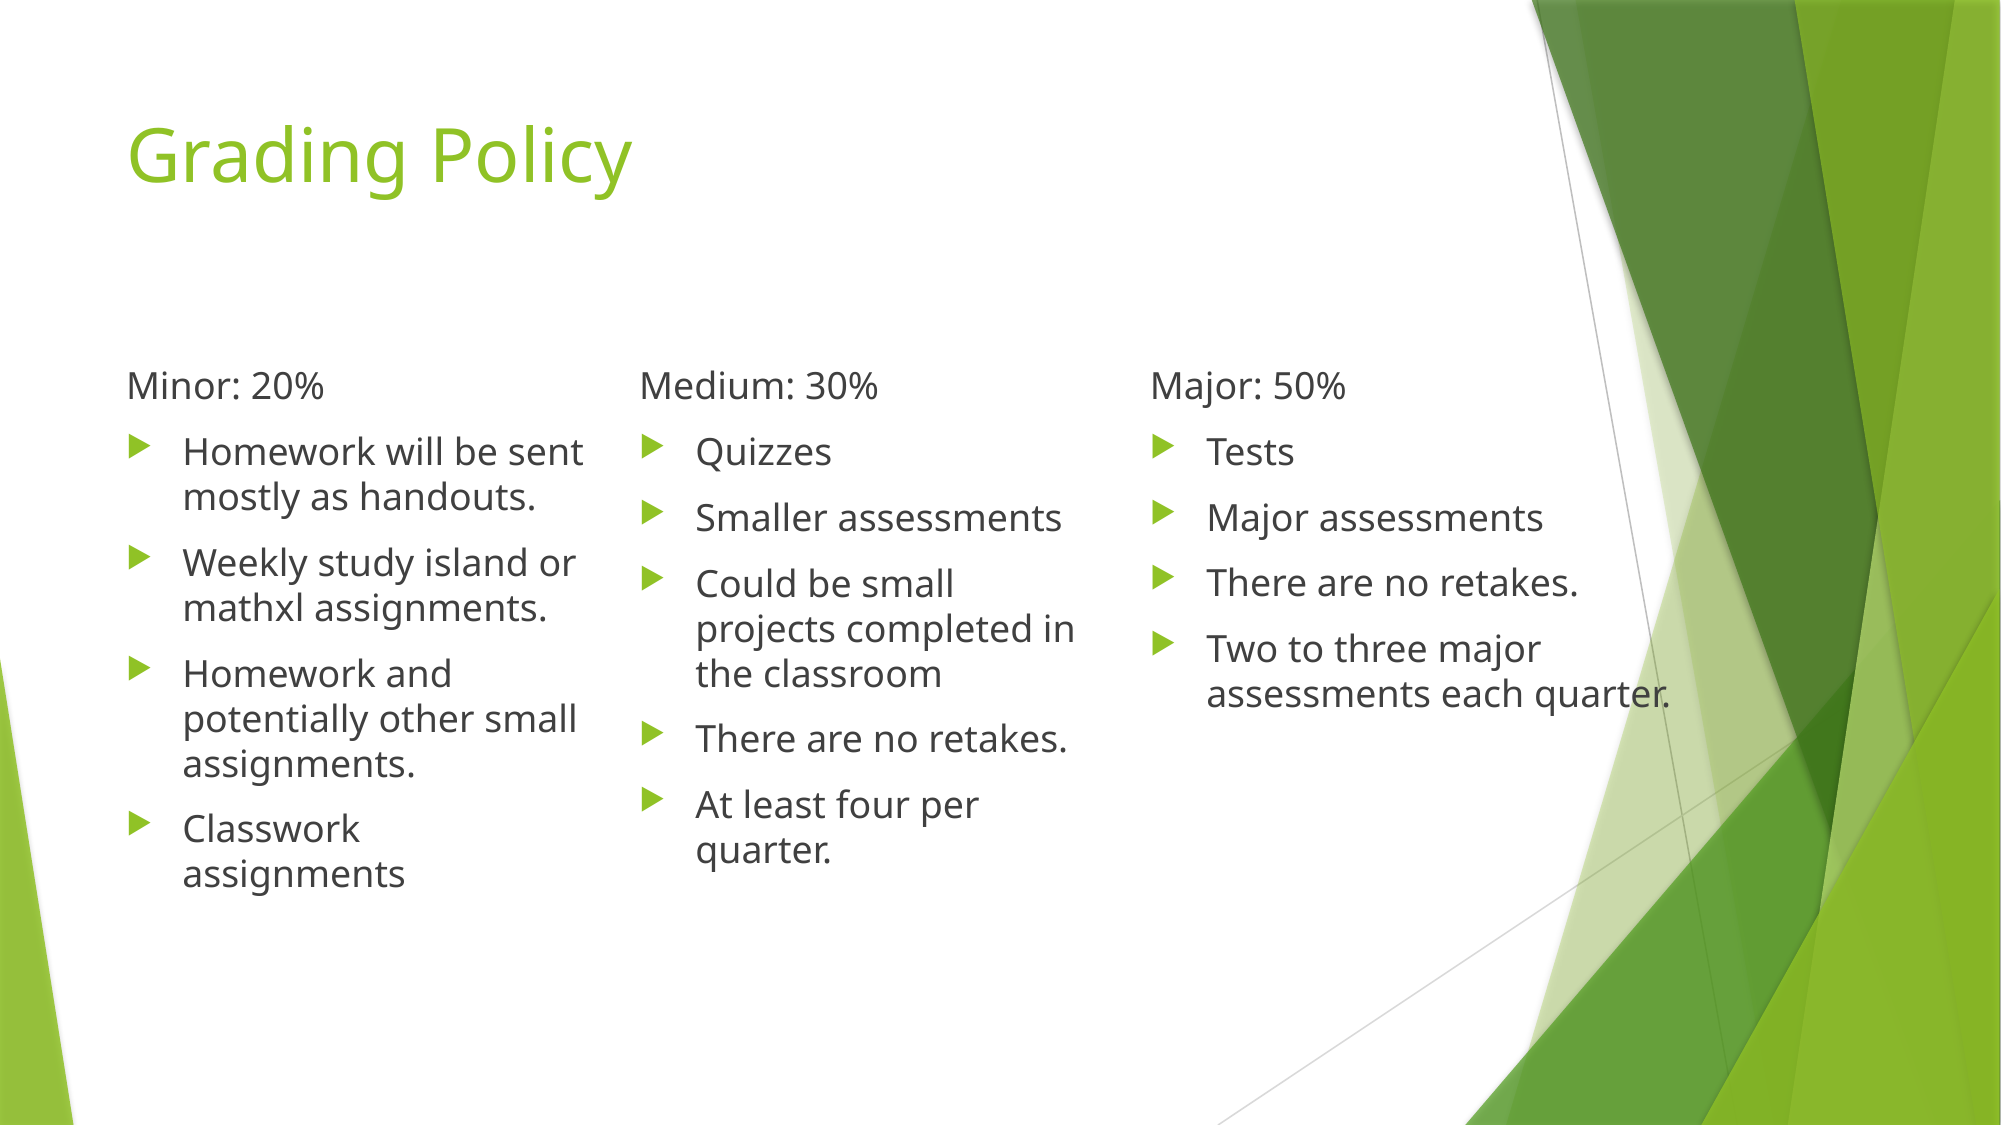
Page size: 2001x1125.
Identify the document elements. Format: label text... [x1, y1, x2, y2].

title Grading Policy [111, 99, 1522, 317]
list Minor: 20% Homework will be sent mostly as handouts. Weekly study island or mathxl assignments. Homework and potentially other small assignments. Classwork assignments [111, 354, 604, 1059]
text_box Major: 50% Tests Major assessments There are no retakes. Two to three major assessments each quarter. [1134, 354, 1687, 991]
list Medium: 30% Quizzes Smaller assessments Could be small projects completed in the classroom There are no retakes. At least four per quarter. [624, 354, 1115, 992]
